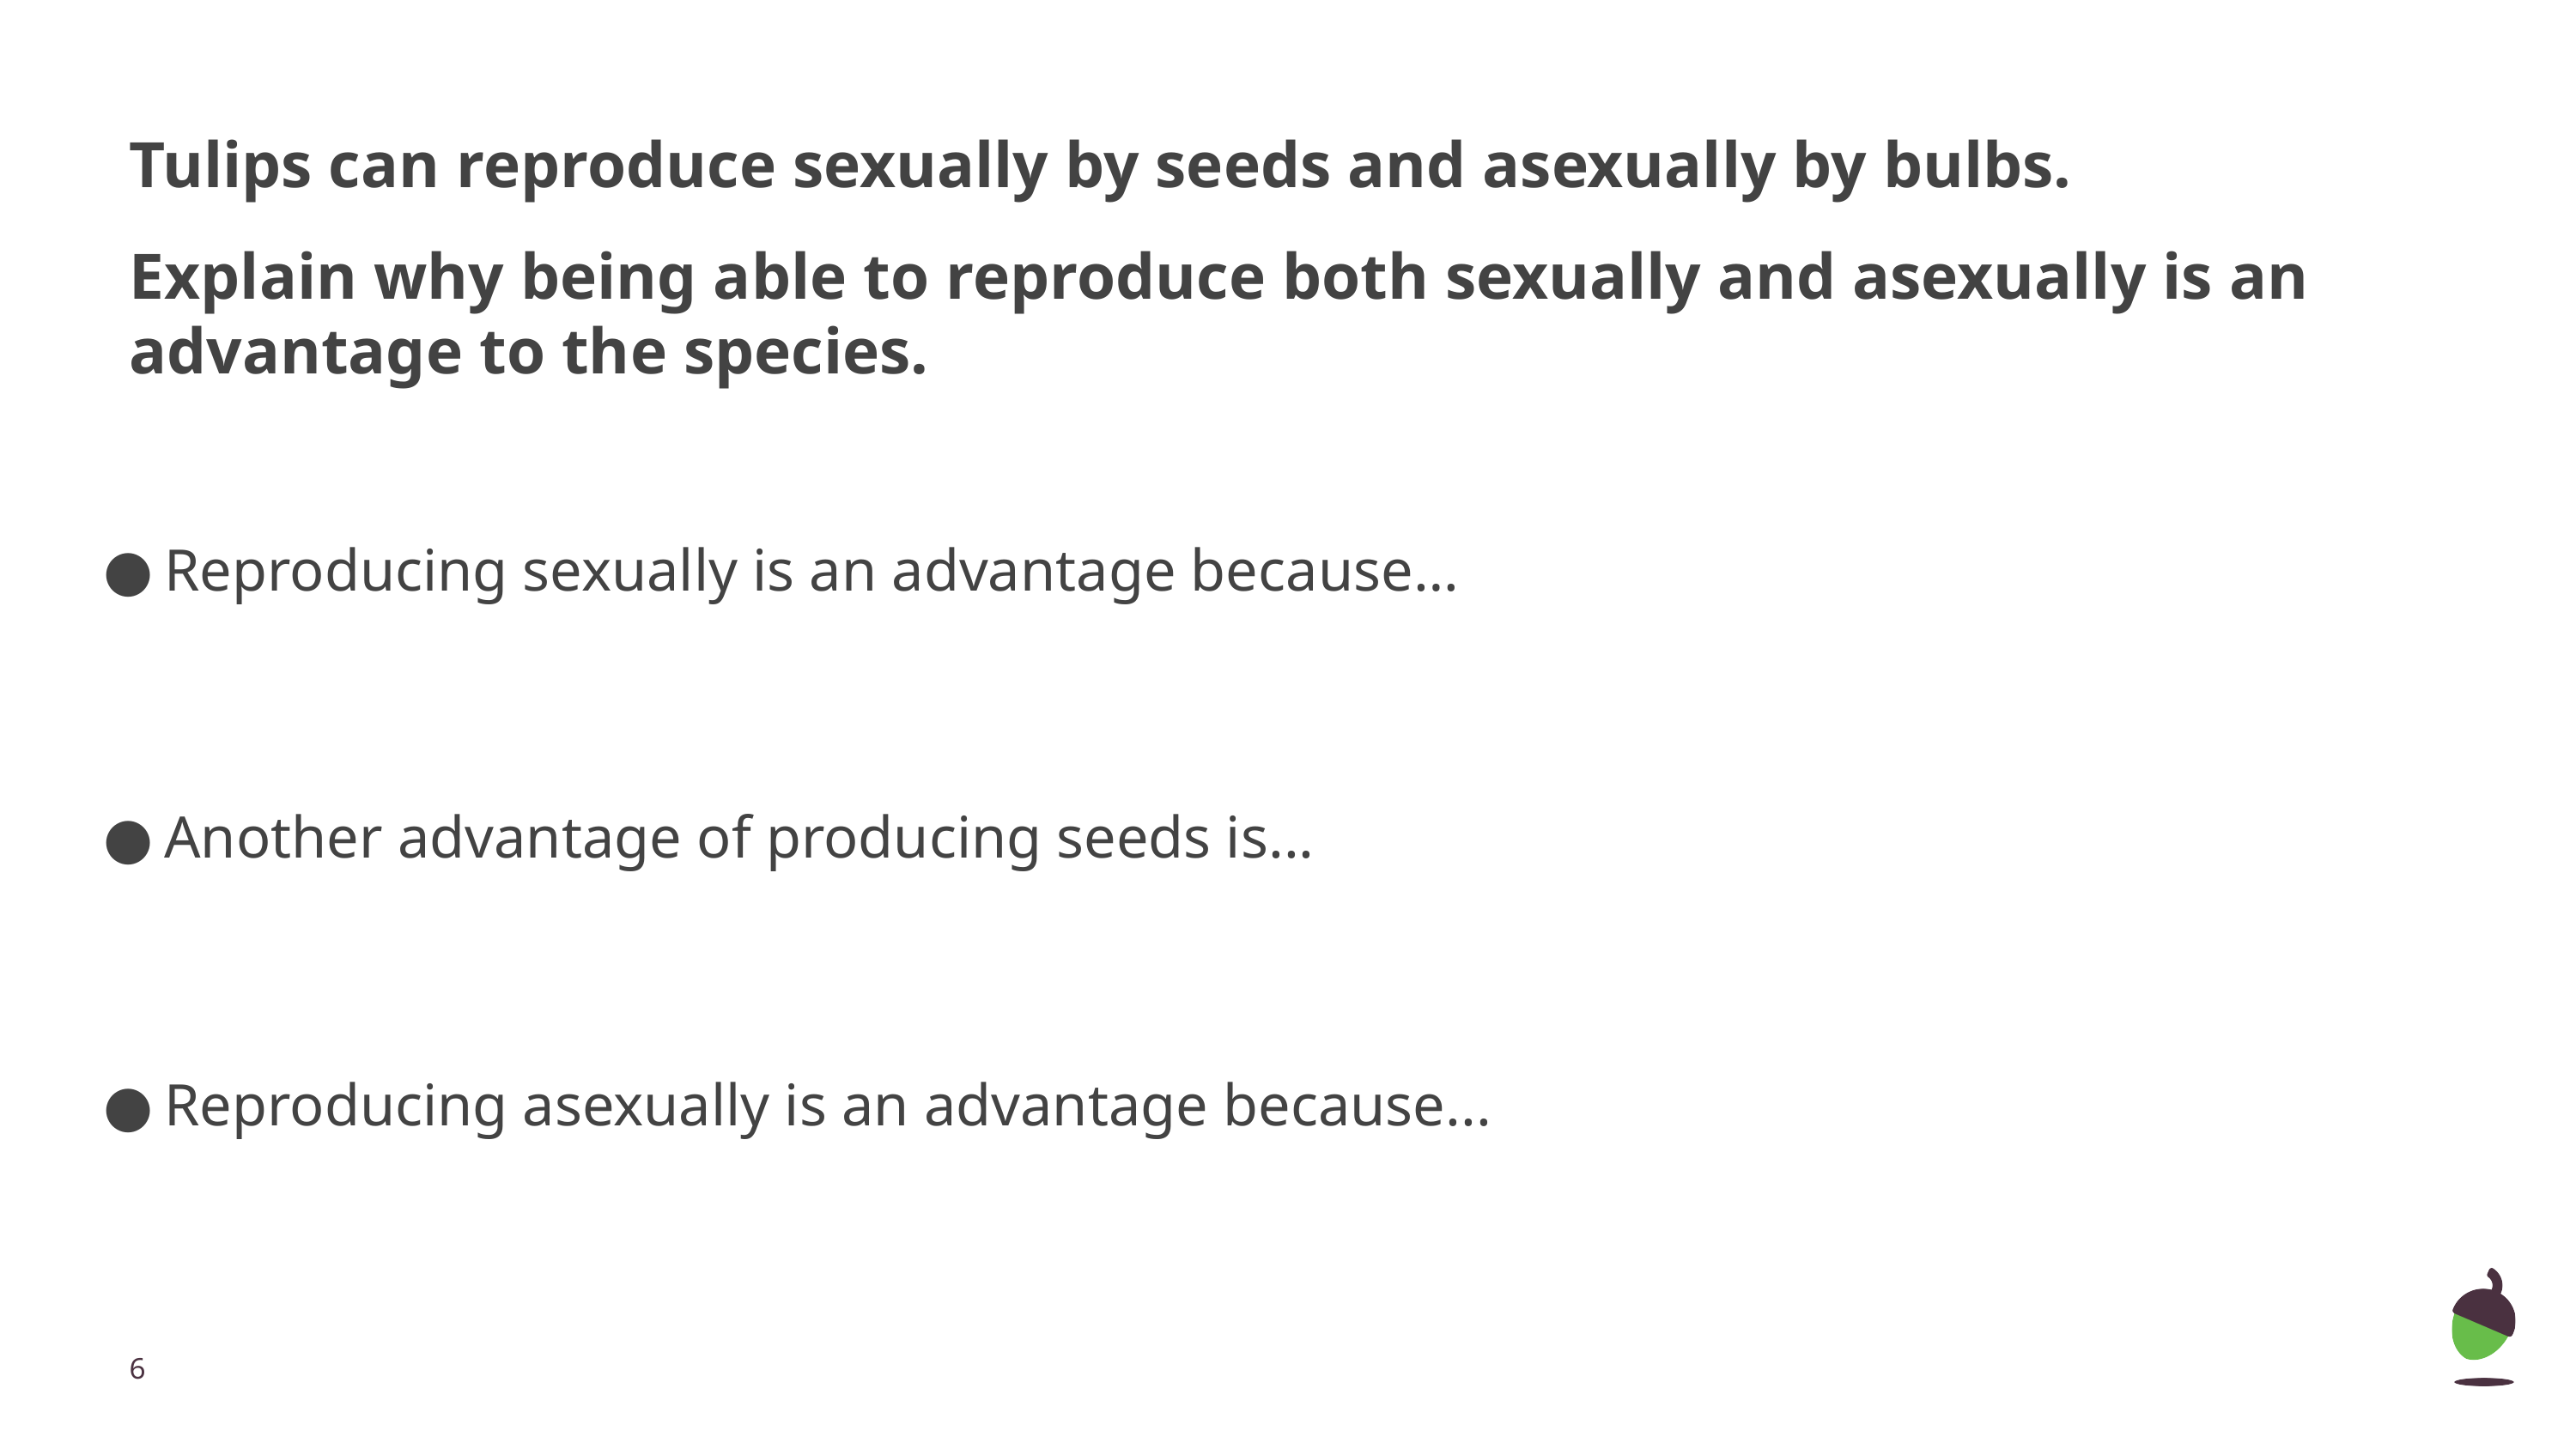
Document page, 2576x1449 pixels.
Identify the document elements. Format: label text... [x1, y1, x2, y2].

slide_number ‹#› [129, 1349, 332, 1401]
list Reproducing sexually is an advantage because… Another advantage of producing seeds is... Reproducing asexually is an advantage because... [100, 512, 2506, 743]
picture [2451, 1268, 2516, 1386]
title Tulips can reproduce sexually by seeds and asexually by bulbs. Explain why being able to reproduce both sexually and asexually is an advantage to the species. [129, 124, 2535, 405]
